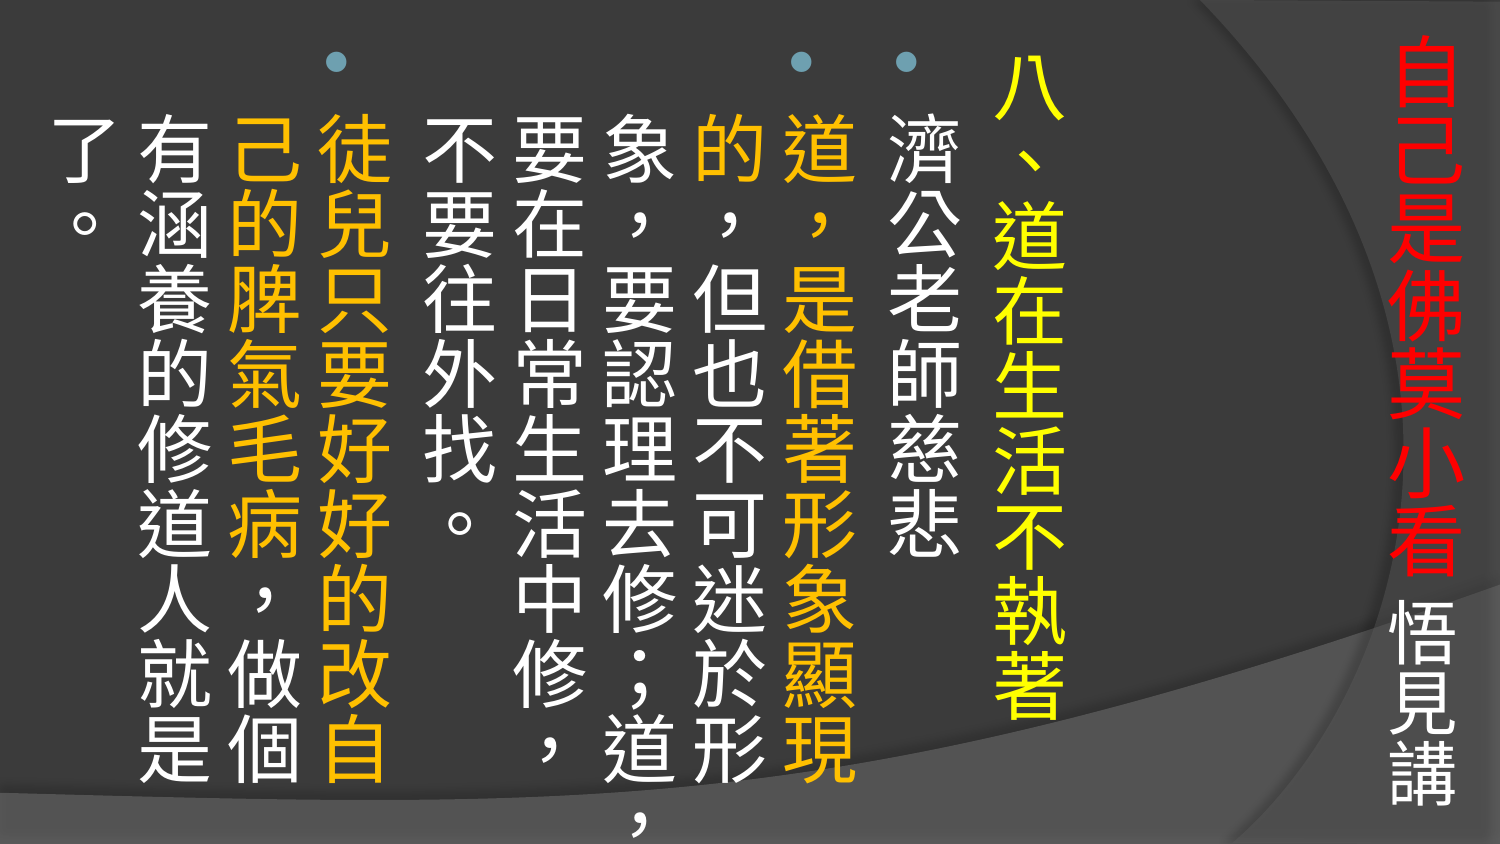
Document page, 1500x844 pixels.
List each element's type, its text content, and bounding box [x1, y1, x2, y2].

title 自己是佛莫小看 悟見講 [1364, 21, 1483, 820]
list 八、道在生活不執著 濟公老師慈悲 道，是借著形象顯現的，但也不可迷於形象，要認理去修；道，要在日常生活中修，不要往外找。 徒兒只要好好的改自己的脾氣毛病，做個有涵養的修道人就是了。 [29, 27, 1365, 820]
